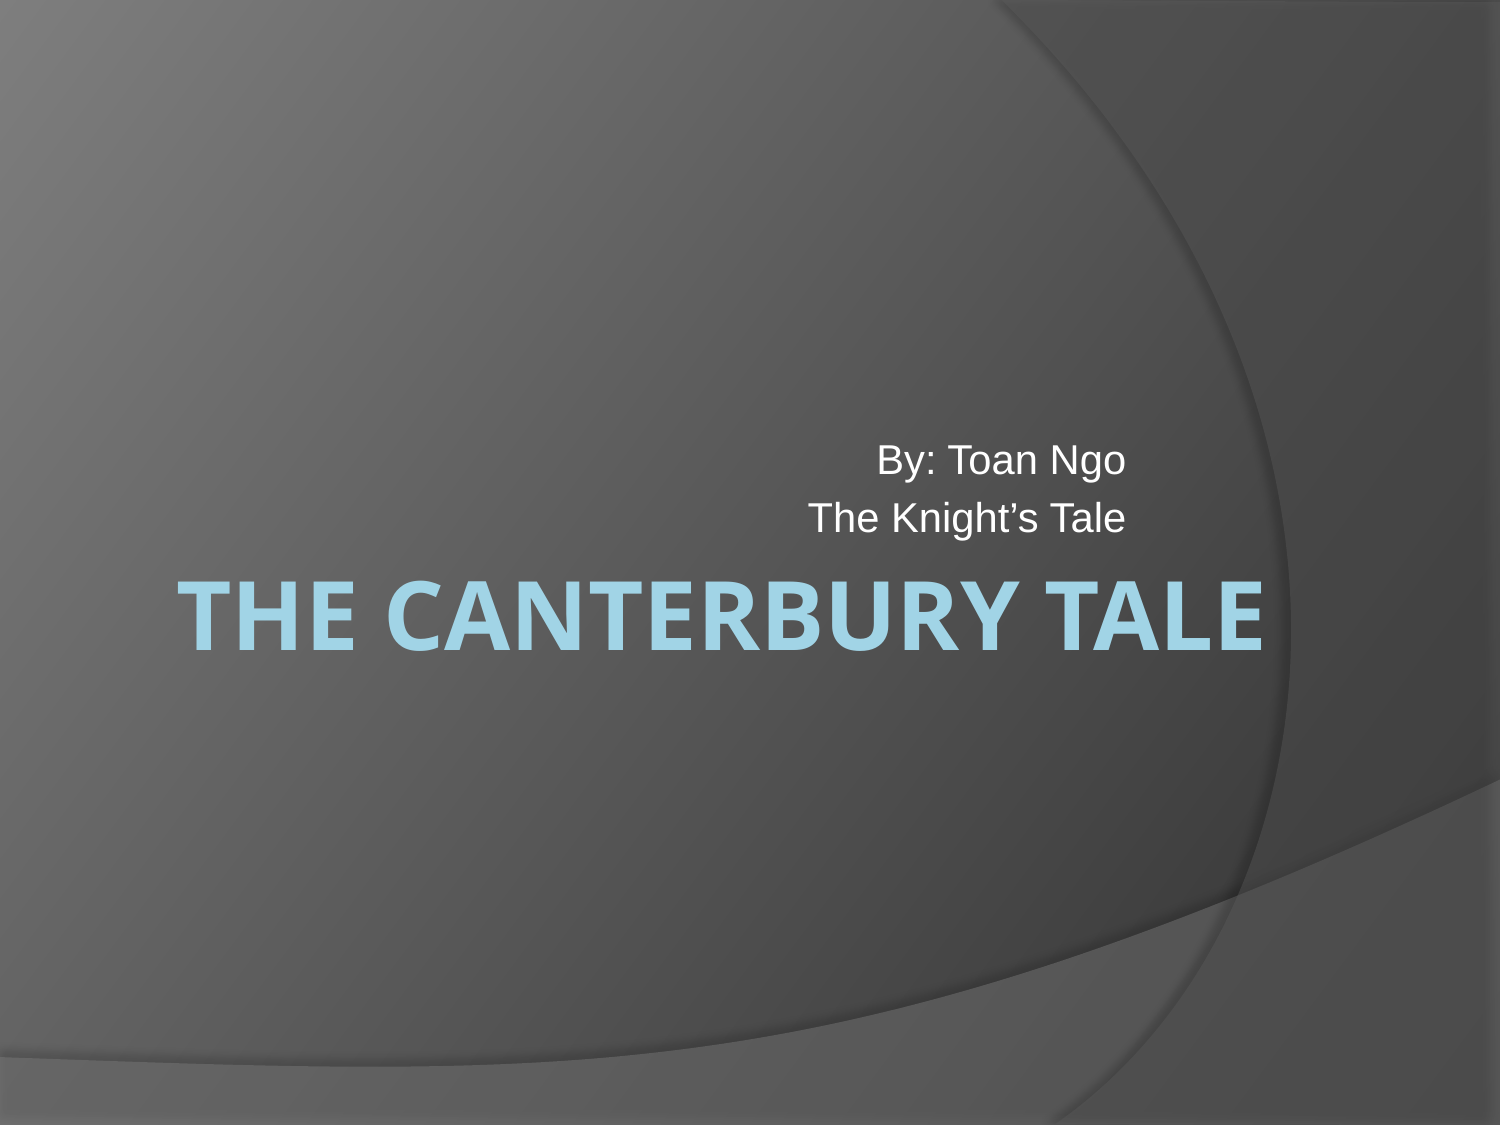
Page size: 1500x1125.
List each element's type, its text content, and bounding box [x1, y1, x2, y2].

subtitle By: Toan Ngo The Knight’s Tale [71, 253, 1134, 541]
title The Canterbury tale [70, 547, 1275, 925]
